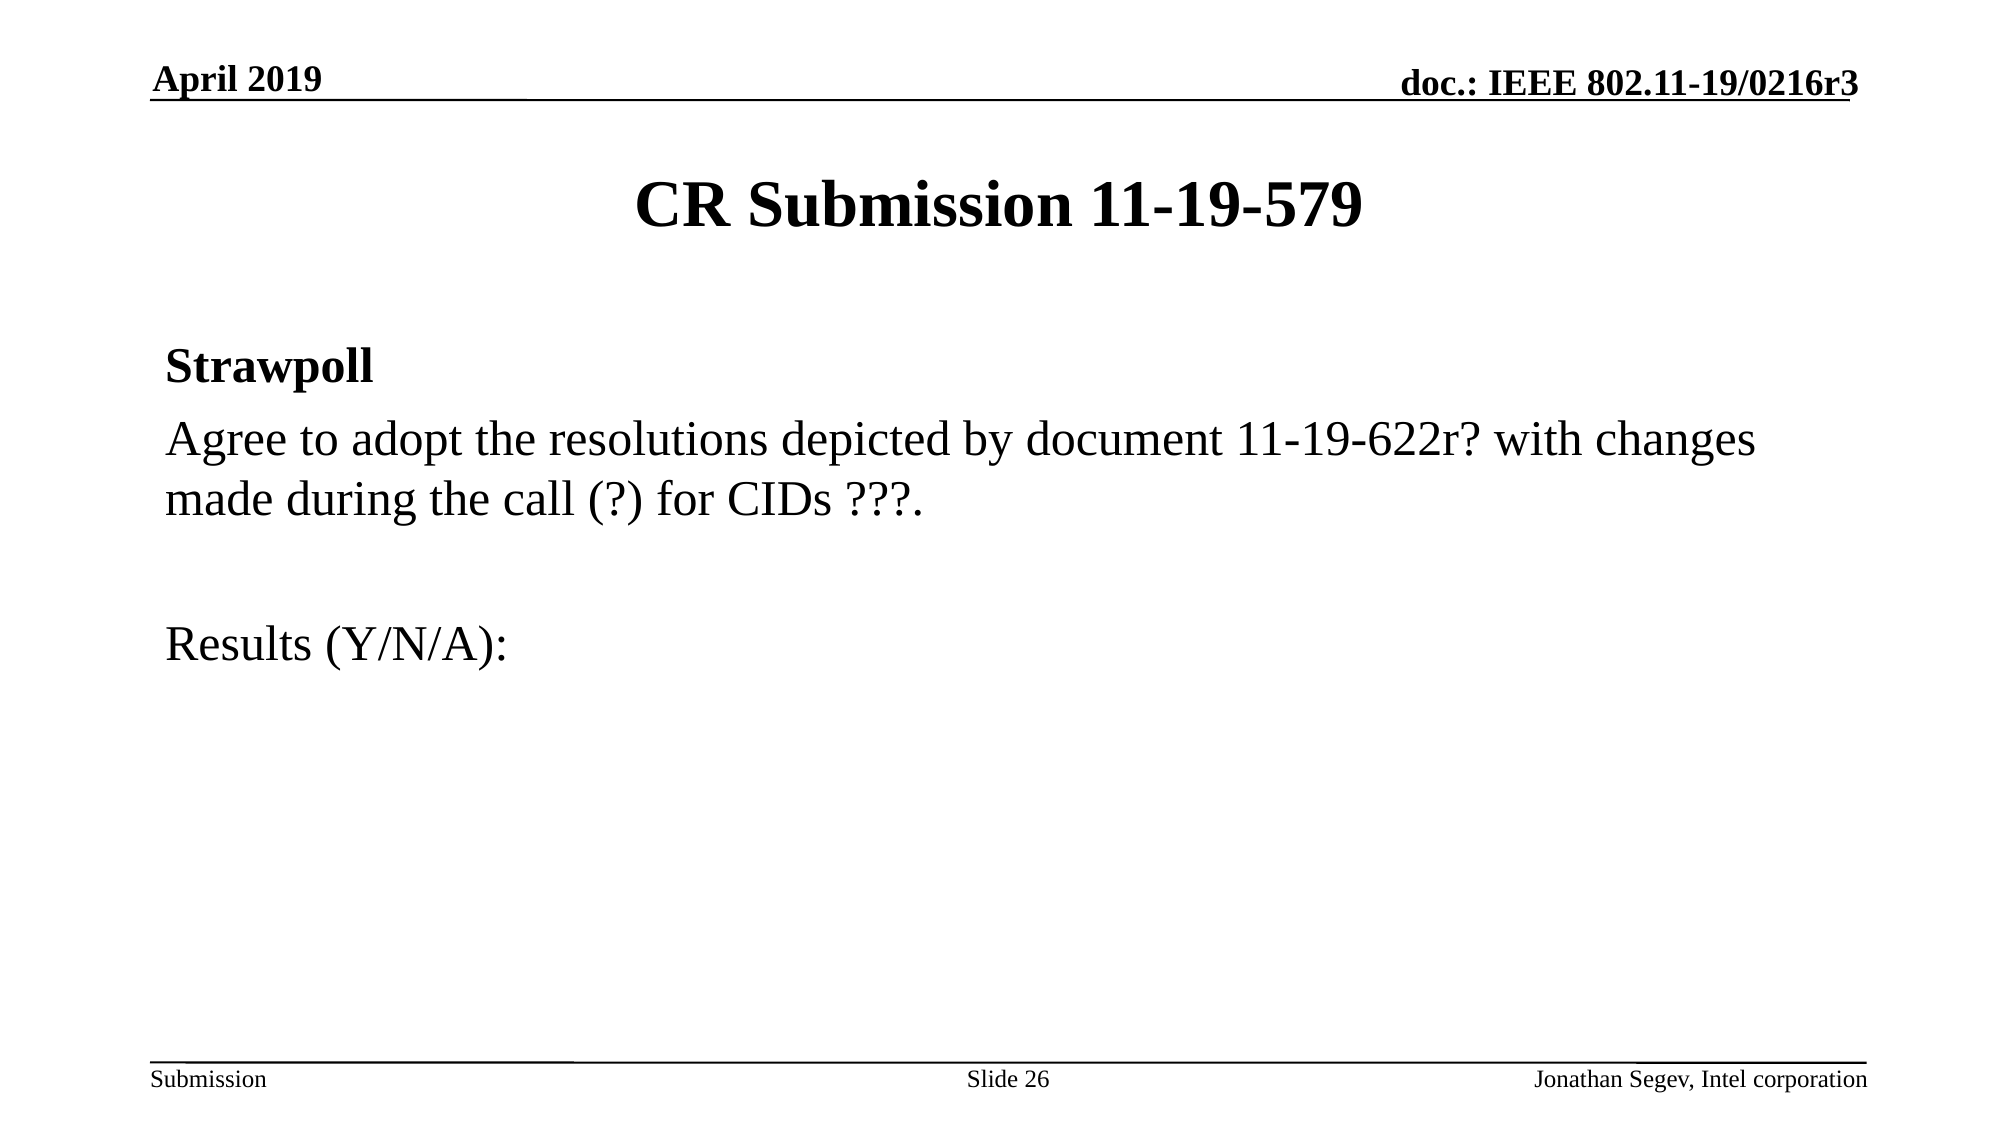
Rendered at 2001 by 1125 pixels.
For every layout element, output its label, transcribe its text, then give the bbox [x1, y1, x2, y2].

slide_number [152, 54, 563, 100]
slide_number Slide 26 [950, 1061, 1067, 1123]
list Strawpoll Agree to adopt the resolutions depicted by document 11-19-622r? with changes made during the call (?) for CIDs ???. Results (Y/N/A): [149, 324, 1850, 1000]
title CR Submission 11-19-579 [149, 112, 1850, 288]
footer Jonathan Segev, Intel corporation [1171, 1061, 1869, 1093]
